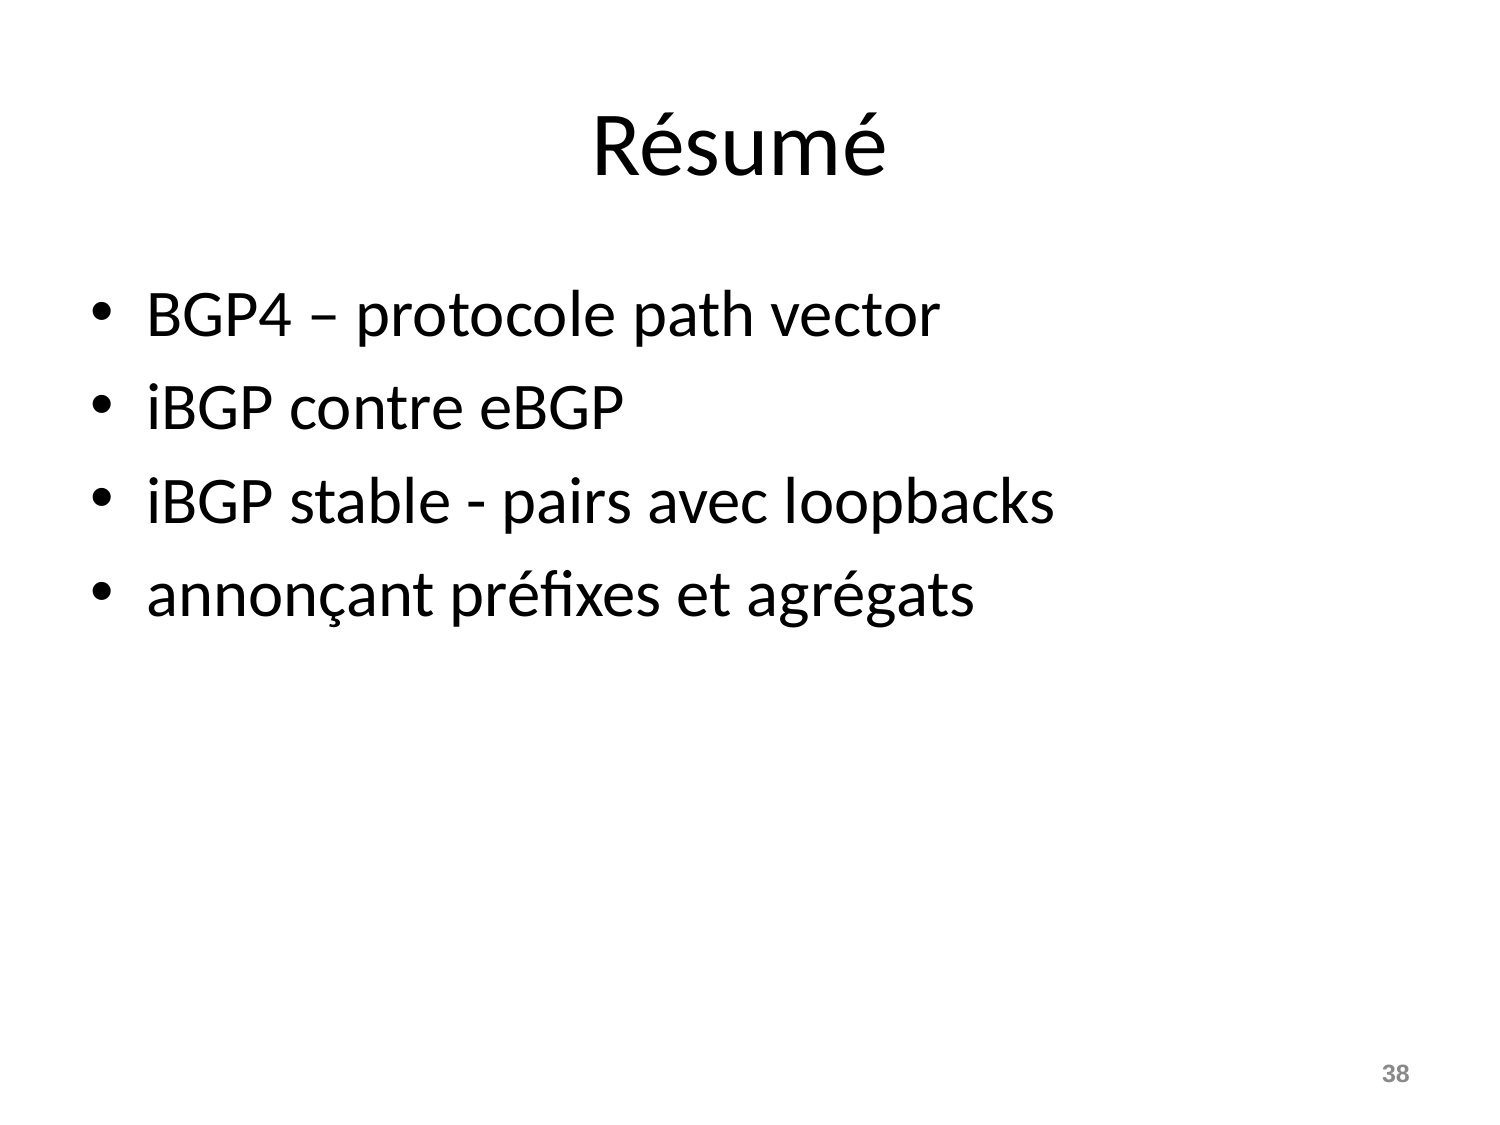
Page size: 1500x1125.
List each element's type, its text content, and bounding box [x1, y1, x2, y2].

slide_number 38 [1074, 1042, 1425, 1103]
list BGP4 – protocole path vector iBGP contre eBGP iBGP stable - pairs avec loopbacks annonçant préfixes et agrégats [74, 262, 1426, 1006]
title Résumé [74, 44, 1426, 233]
